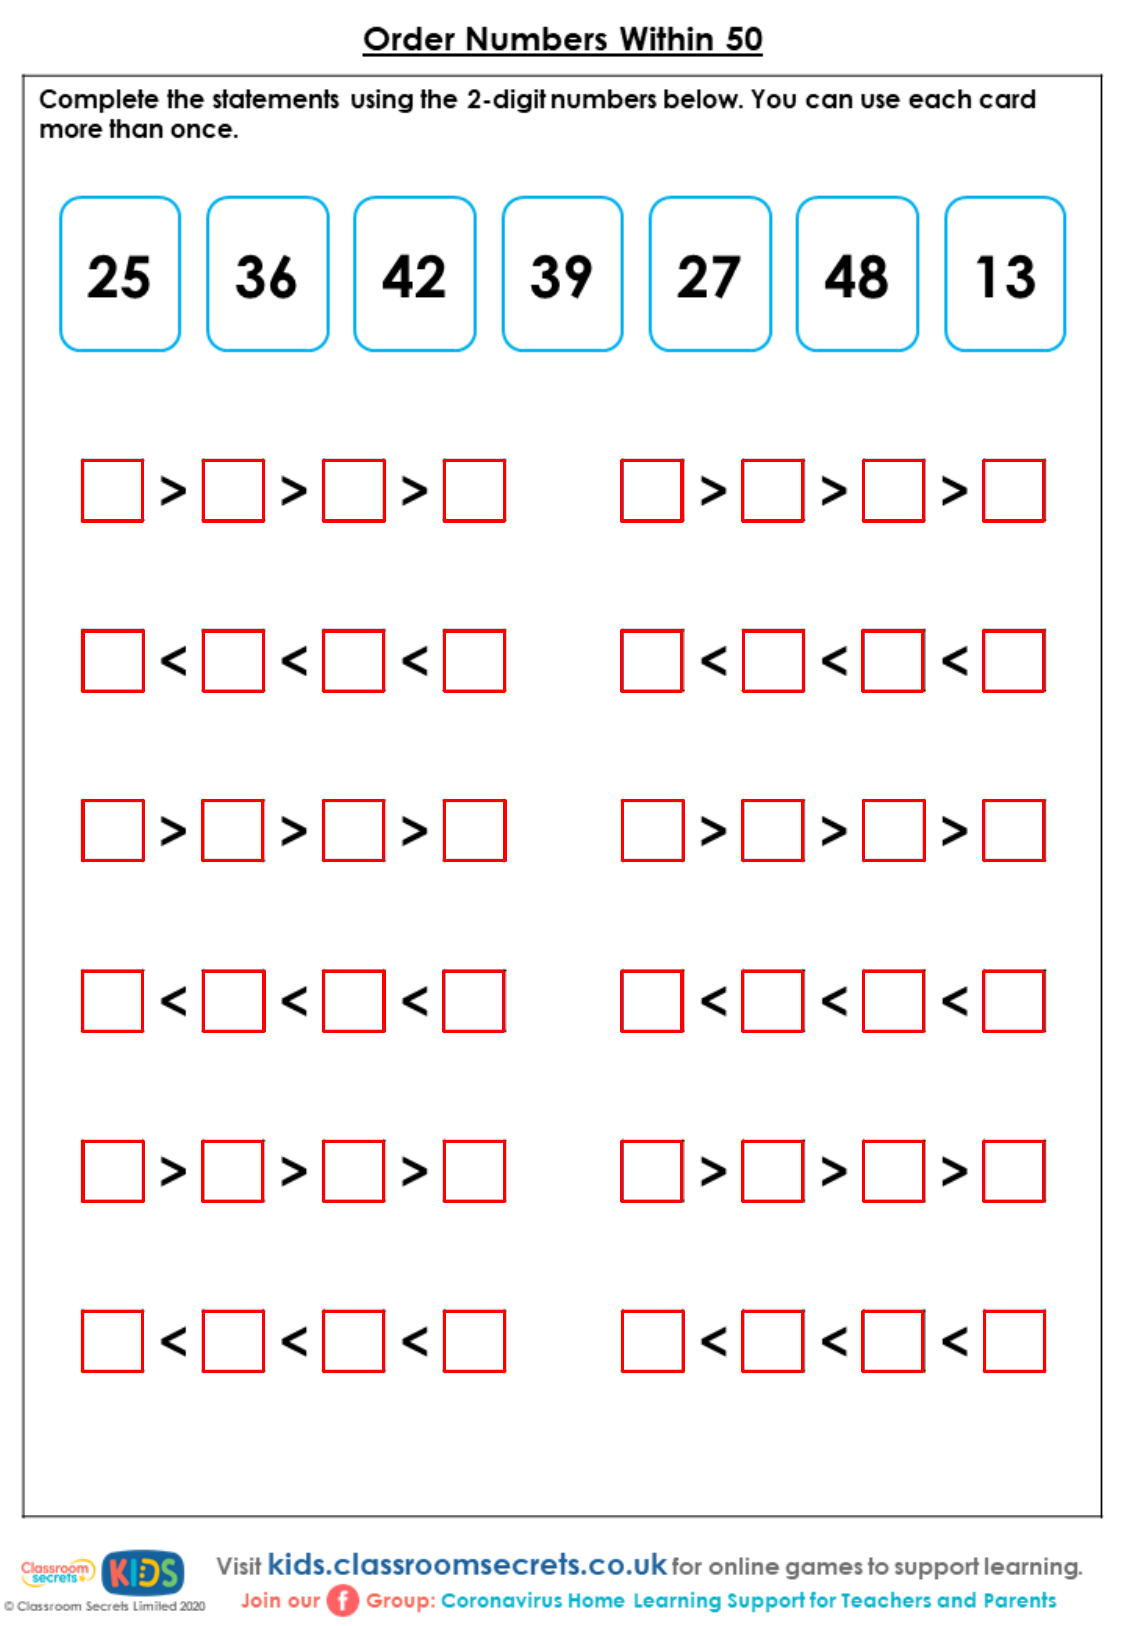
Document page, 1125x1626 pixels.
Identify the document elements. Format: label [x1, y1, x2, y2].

text_box [742, 971, 803, 1032]
text_box [983, 1141, 1044, 1202]
text_box [323, 460, 385, 522]
text_box [621, 460, 682, 522]
text_box [621, 631, 682, 692]
text_box [863, 460, 924, 522]
text_box [984, 1311, 1045, 1372]
text_box [983, 631, 1044, 692]
text_box [742, 460, 803, 522]
text_box [323, 971, 384, 1032]
text_box [203, 1311, 264, 1372]
text_box [621, 1141, 682, 1202]
text_box [444, 460, 505, 522]
text_box [203, 631, 264, 692]
text_box [742, 800, 803, 861]
text_box [83, 800, 144, 861]
text_box [444, 800, 505, 861]
text_box [742, 1311, 803, 1372]
text_box [203, 971, 265, 1032]
text_box [323, 631, 384, 692]
text_box [983, 800, 1044, 861]
text_box [203, 460, 264, 522]
text_box [622, 1311, 684, 1372]
text_box [82, 971, 143, 1032]
text_box [862, 1311, 923, 1372]
text_box [323, 1311, 384, 1372]
text_box [82, 460, 143, 522]
text_box [863, 800, 925, 861]
picture [0, 0, 1125, 1625]
text_box [862, 631, 923, 692]
text_box [202, 1141, 263, 1202]
text_box [622, 800, 684, 861]
text_box [323, 800, 384, 861]
text_box [202, 800, 263, 861]
text_box [743, 631, 804, 692]
text_box [83, 631, 144, 692]
text_box [863, 971, 924, 1032]
text_box [82, 1311, 143, 1372]
text_box [621, 971, 683, 1032]
text_box [323, 1141, 384, 1202]
text_box [444, 1311, 505, 1372]
text_box [742, 1141, 803, 1202]
text_box [83, 1141, 144, 1202]
text_box [444, 631, 505, 692]
text_box [863, 1141, 924, 1202]
text_box [444, 1141, 505, 1202]
text_box [443, 971, 504, 1032]
text_box [983, 971, 1044, 1032]
text_box [983, 460, 1044, 522]
